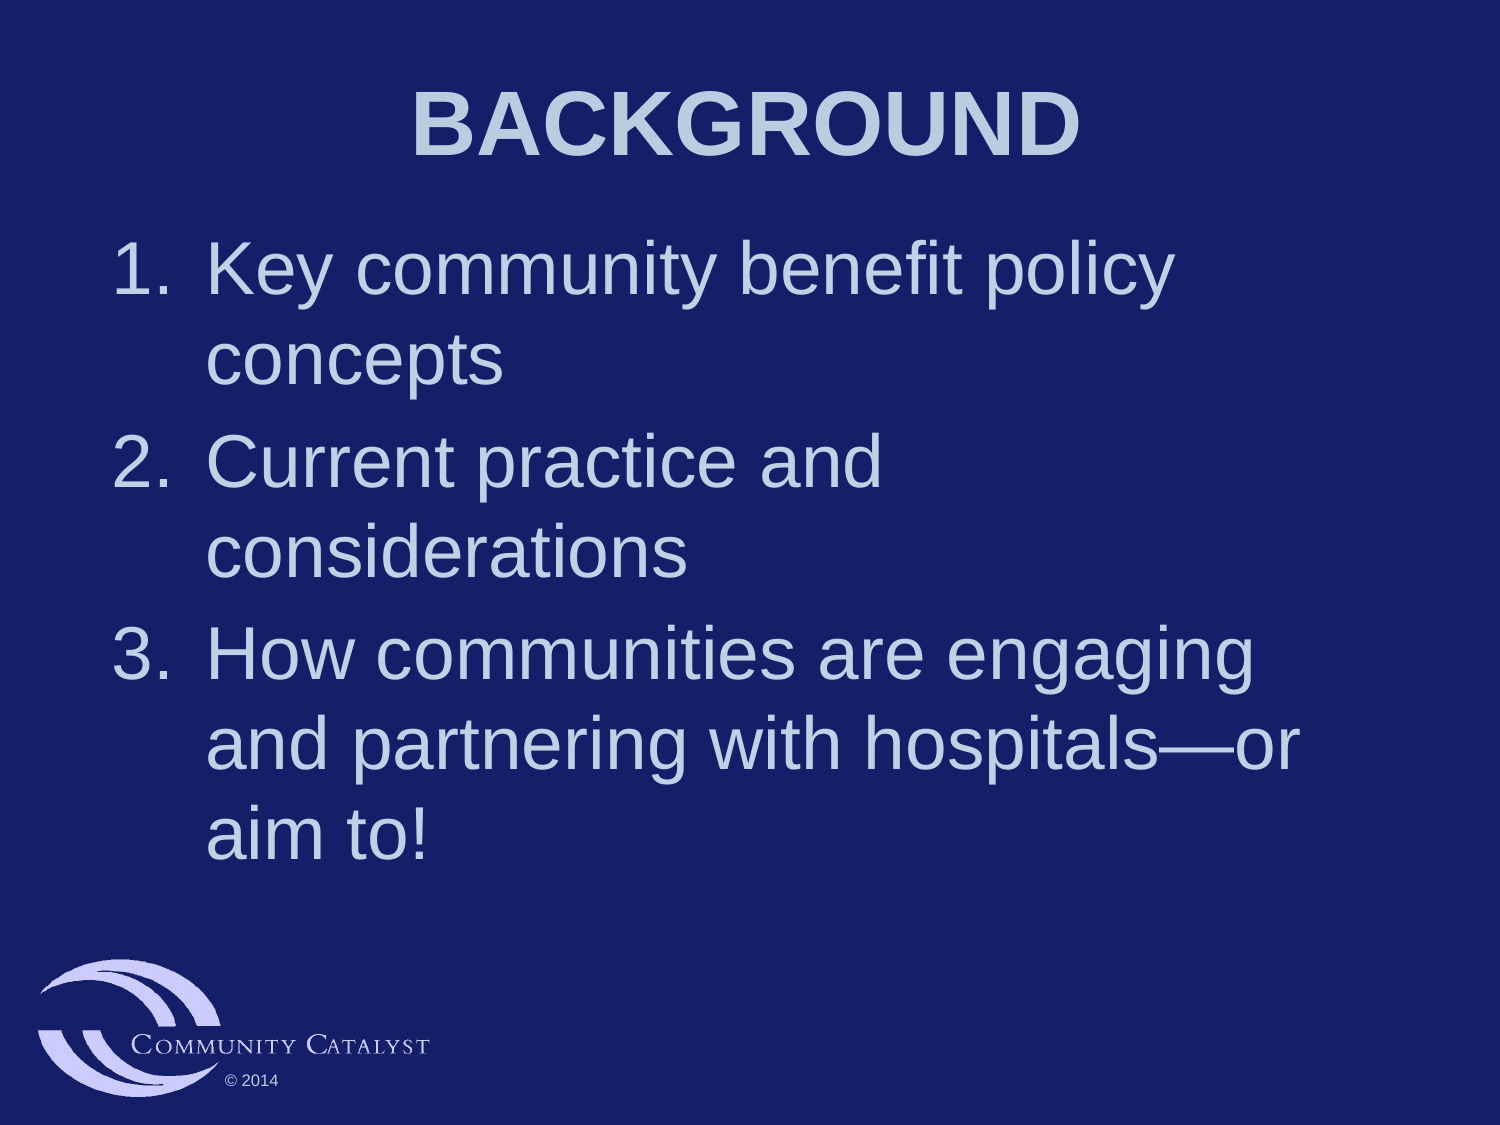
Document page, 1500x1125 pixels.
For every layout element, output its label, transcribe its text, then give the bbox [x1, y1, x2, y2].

title Background [0, 62, 1500, 175]
text_box Key community benefit policy concepts Current practice and considerations How communities are engaging and partnering with hospitals—or aim to! [96, 212, 1375, 883]
picture [21, 949, 451, 1113]
